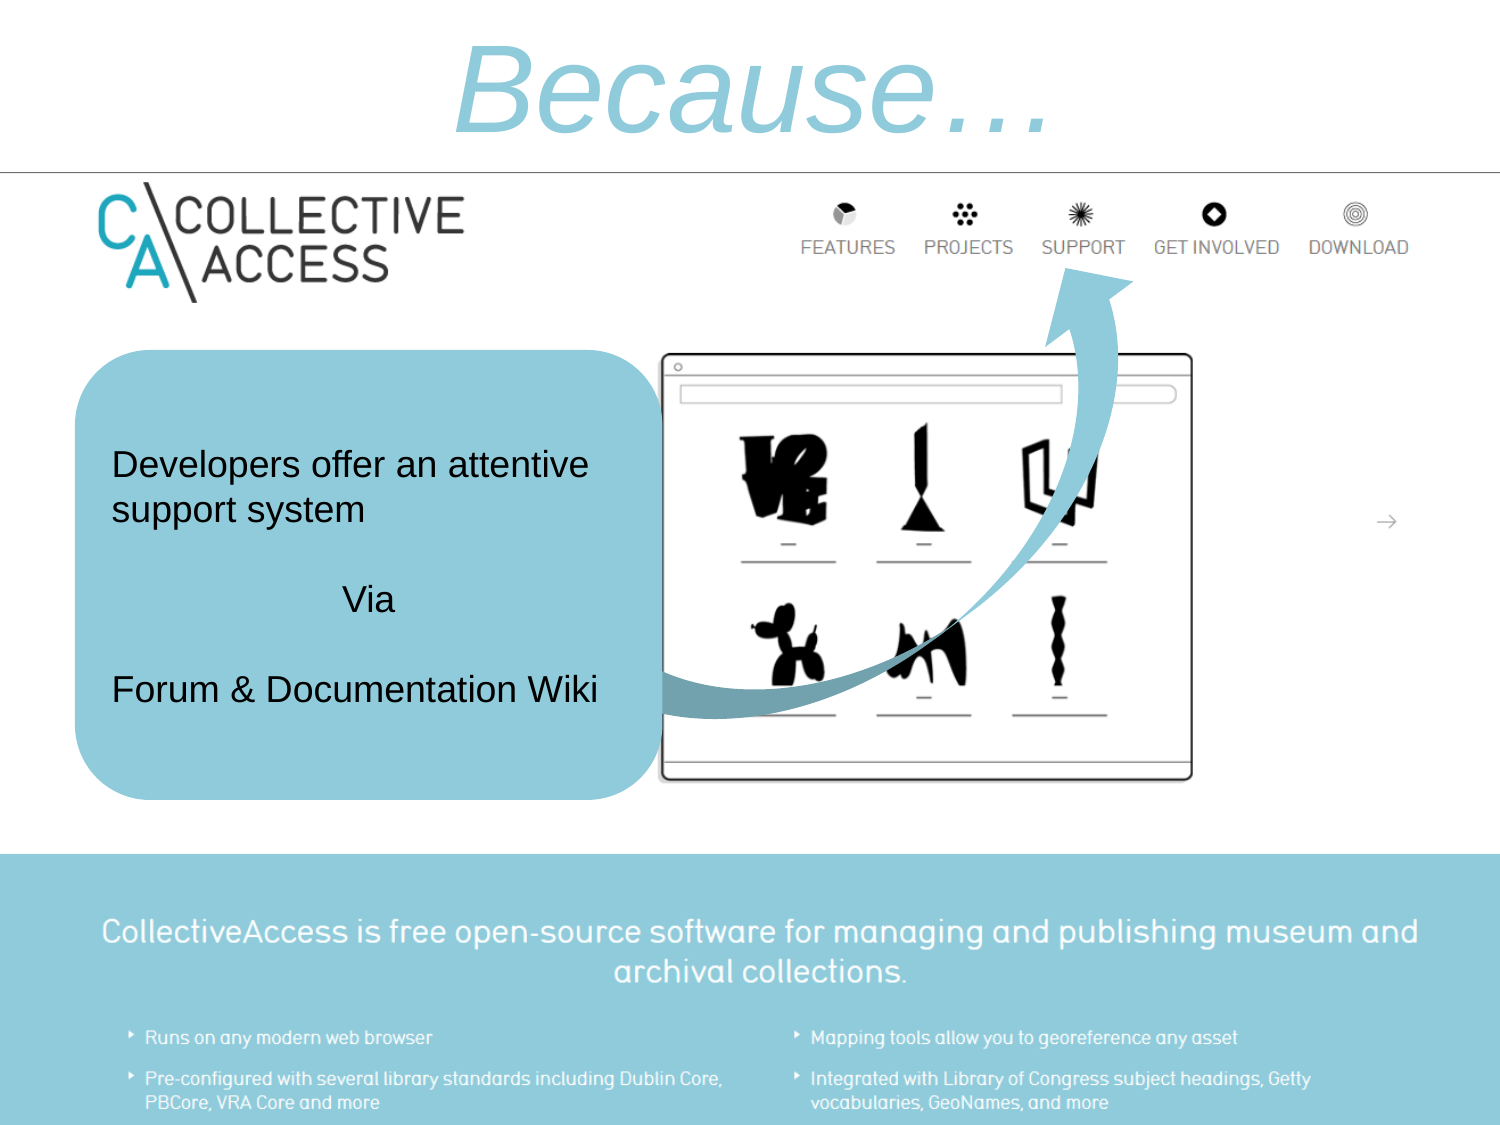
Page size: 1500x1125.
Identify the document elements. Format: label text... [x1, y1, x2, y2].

text_box Because… [437, 0, 1088, 165]
picture [0, 172, 1500, 1125]
